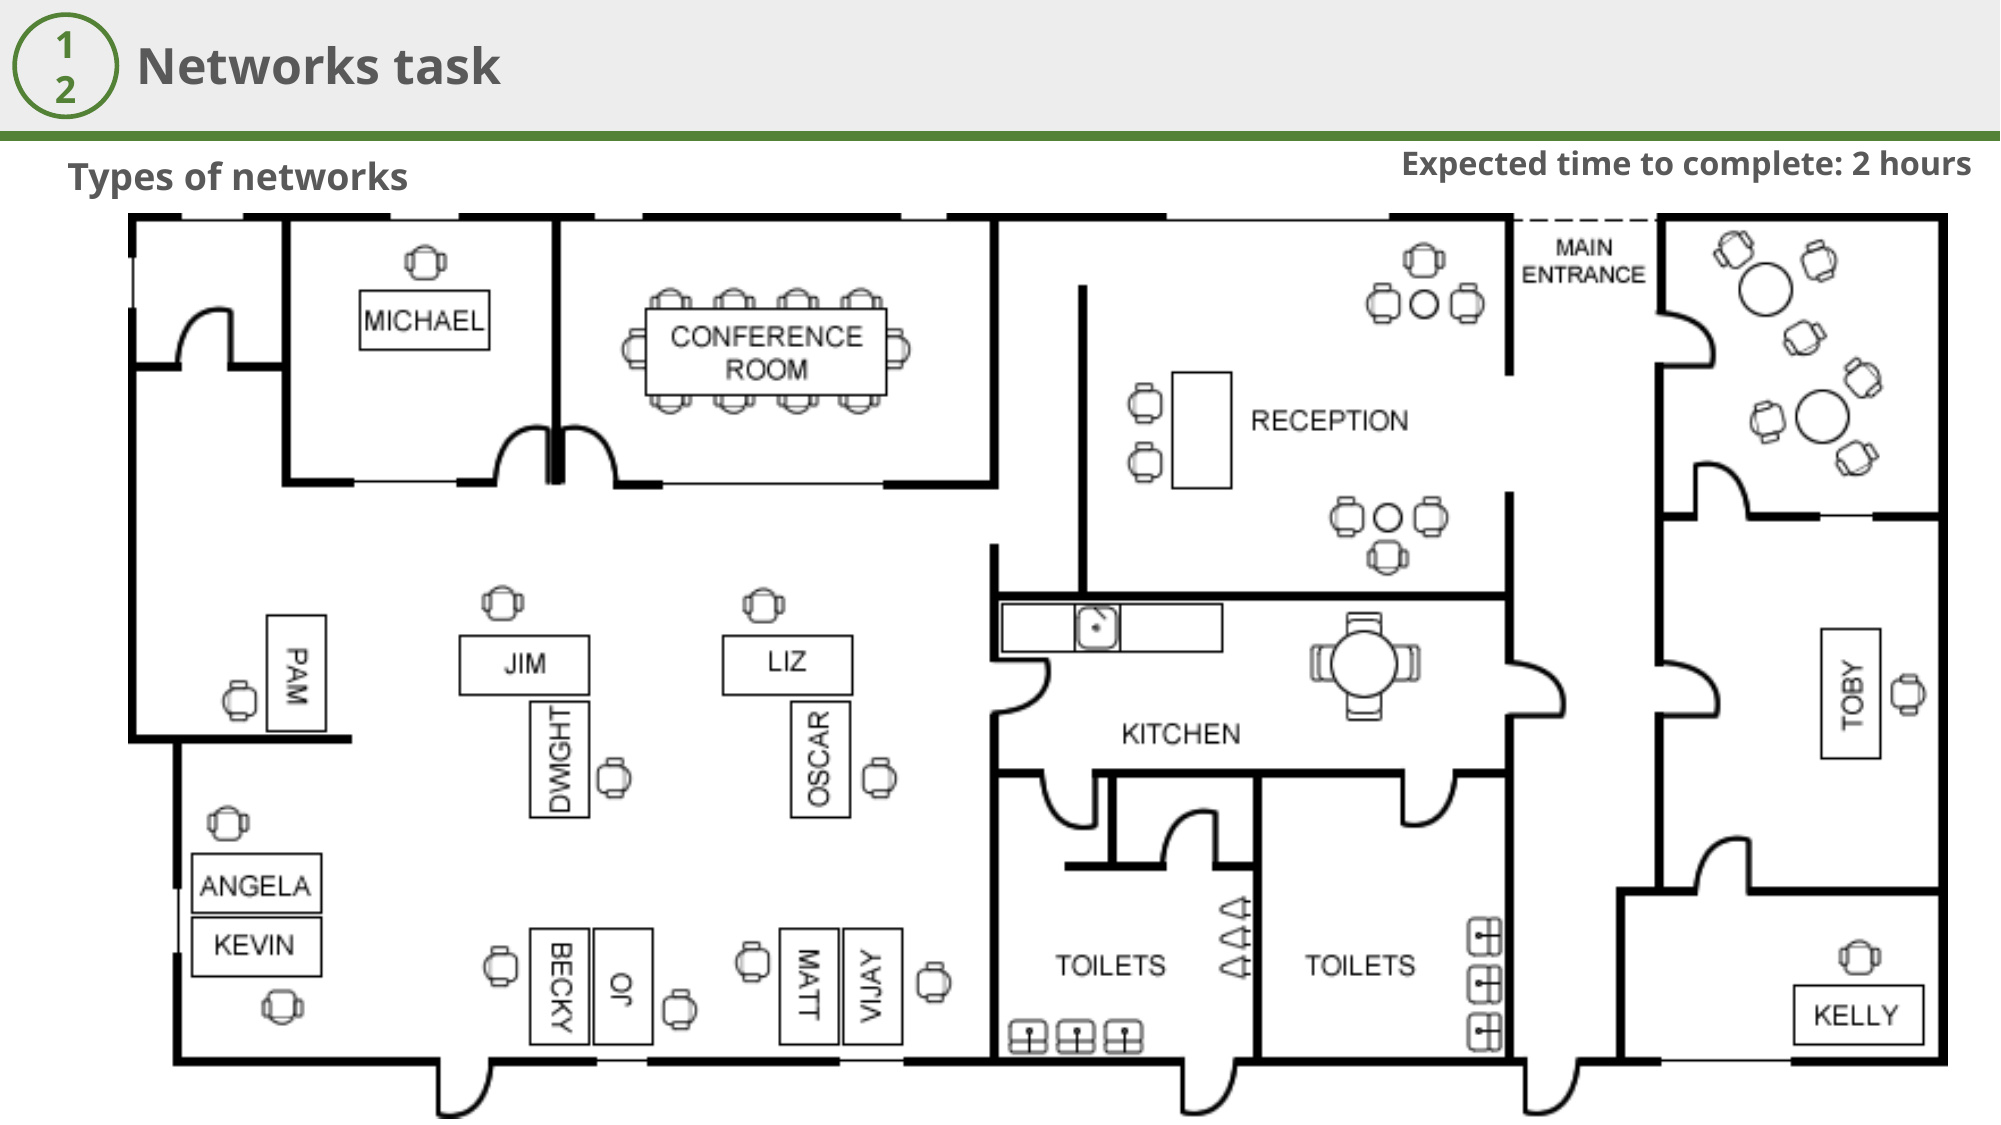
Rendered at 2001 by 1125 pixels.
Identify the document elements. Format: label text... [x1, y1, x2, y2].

text_box Expected time to complete: 2 hours [1386, 139, 2000, 200]
text_box 12 [13, 13, 118, 118]
text_box Types of networks [52, 148, 909, 209]
text_box Networks task [121, 13, 1669, 123]
picture [128, 213, 1949, 1119]
